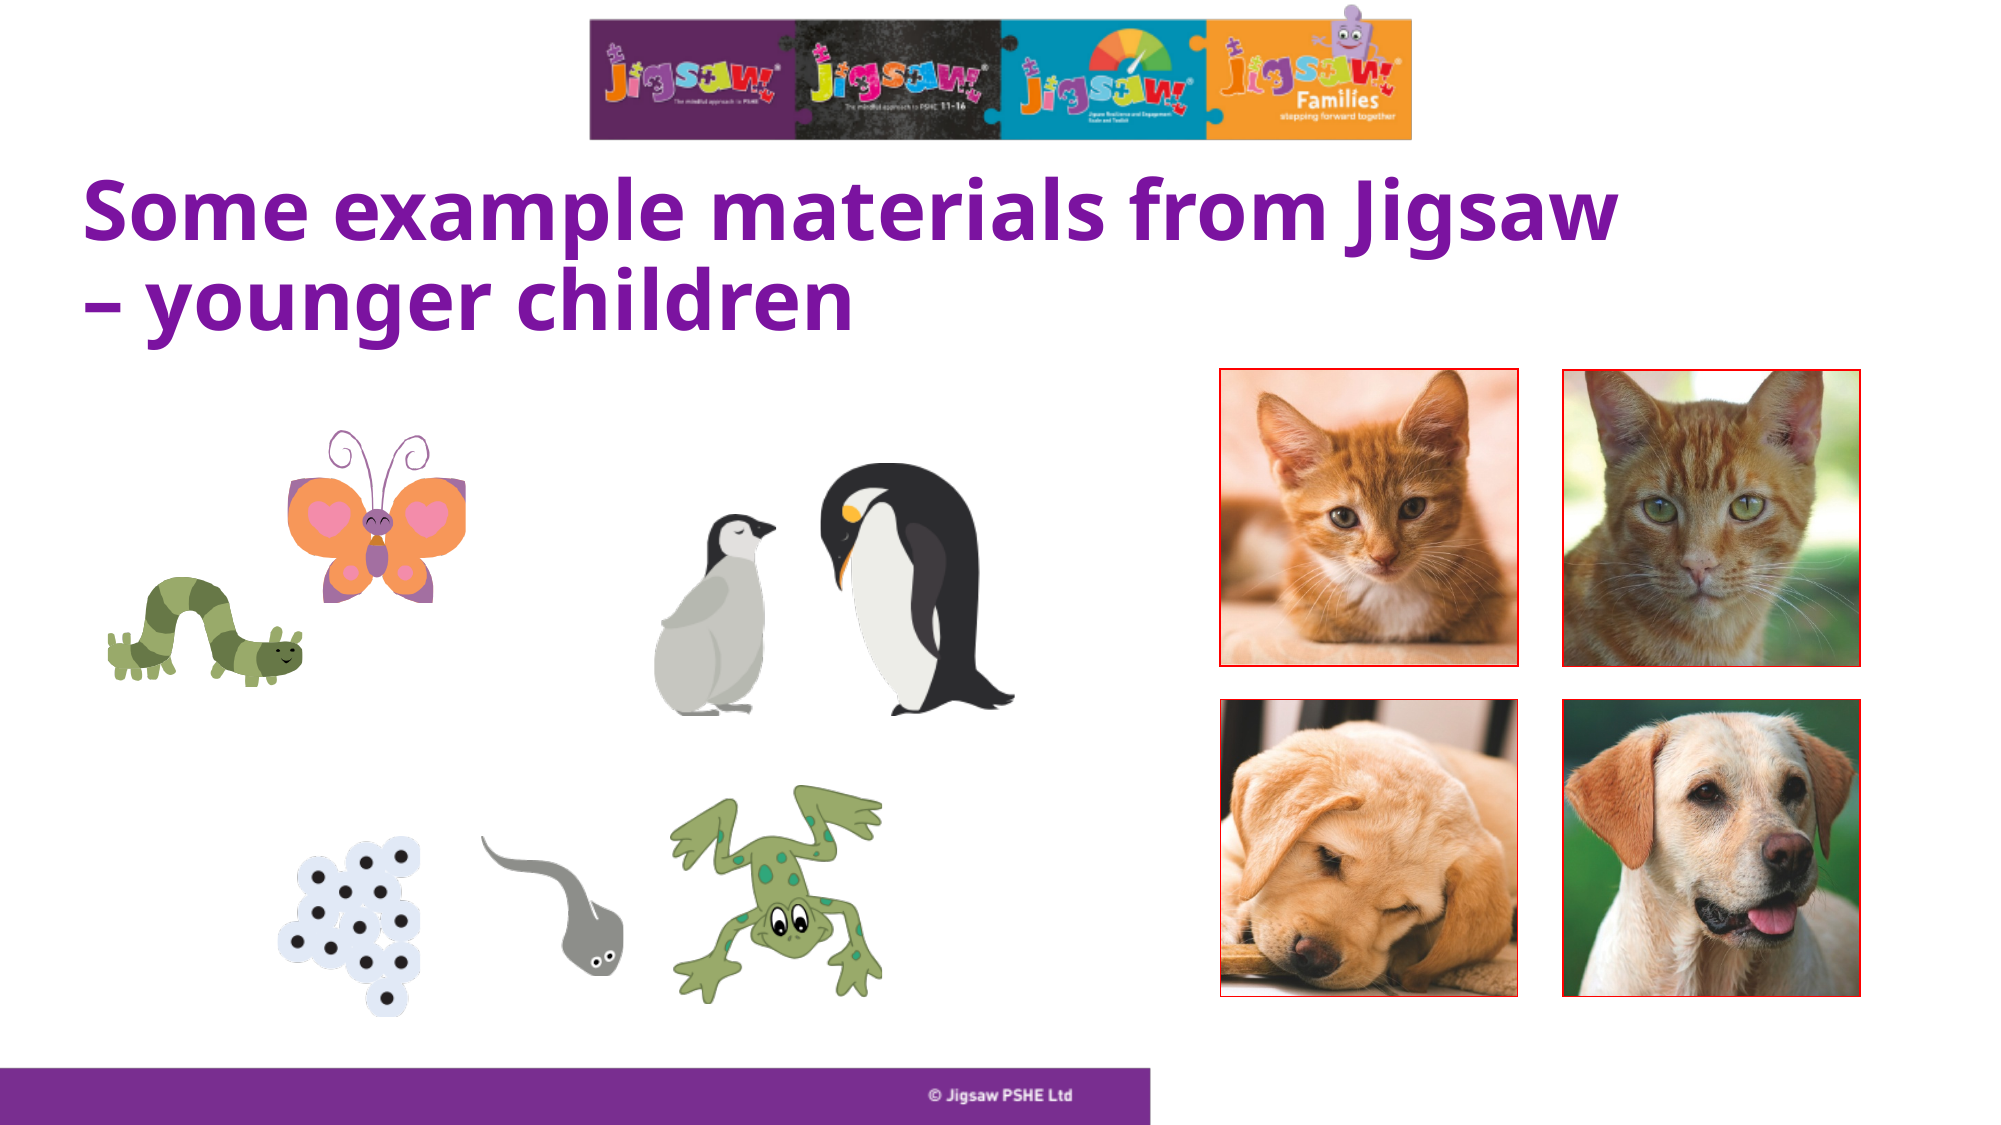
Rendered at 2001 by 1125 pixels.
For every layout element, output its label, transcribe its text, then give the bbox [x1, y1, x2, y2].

picture [277, 836, 421, 1017]
picture [1563, 370, 1860, 666]
picture [107, 430, 466, 687]
picture [654, 514, 777, 716]
picture [480, 836, 624, 976]
picture [1221, 700, 1517, 996]
picture [670, 785, 883, 1004]
picture [820, 463, 1015, 716]
title Some example materials from Jigsaw – younger children [67, 199, 1956, 418]
picture [1221, 369, 1517, 665]
picture [1563, 700, 1860, 996]
